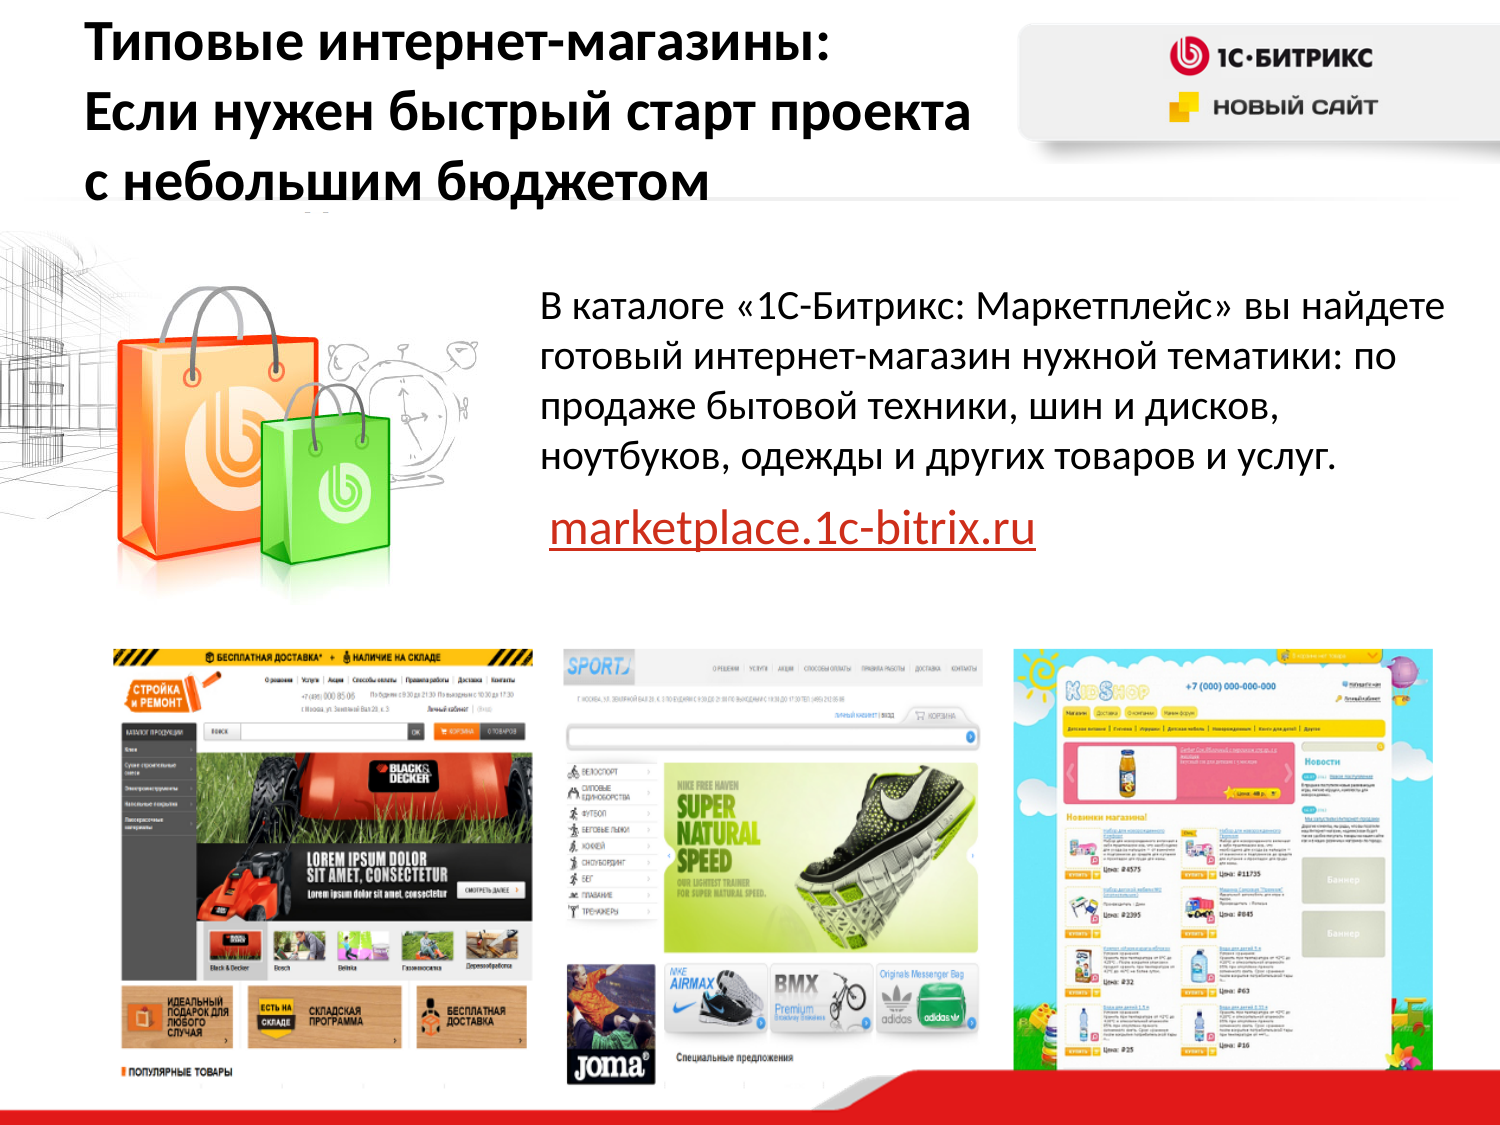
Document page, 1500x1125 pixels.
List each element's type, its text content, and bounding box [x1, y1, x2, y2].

picture [0, 0, 1500, 1125]
text_box В каталоге «1С-Битрикс: Маркетплейс» вы найдете готовый интернет-магазин нужной тематики: по продаже бытовой техники, шин и дисков, ноутбуков, одежды и других товаров и услуг. [524, 270, 1488, 486]
text_box Типовые интернет-магазины: Если нужен быстрый старт проекта с небольшим бюджетом [69, 36, 1063, 179]
text_box marketplace.1c-bitrix.ru [534, 487, 1052, 563]
